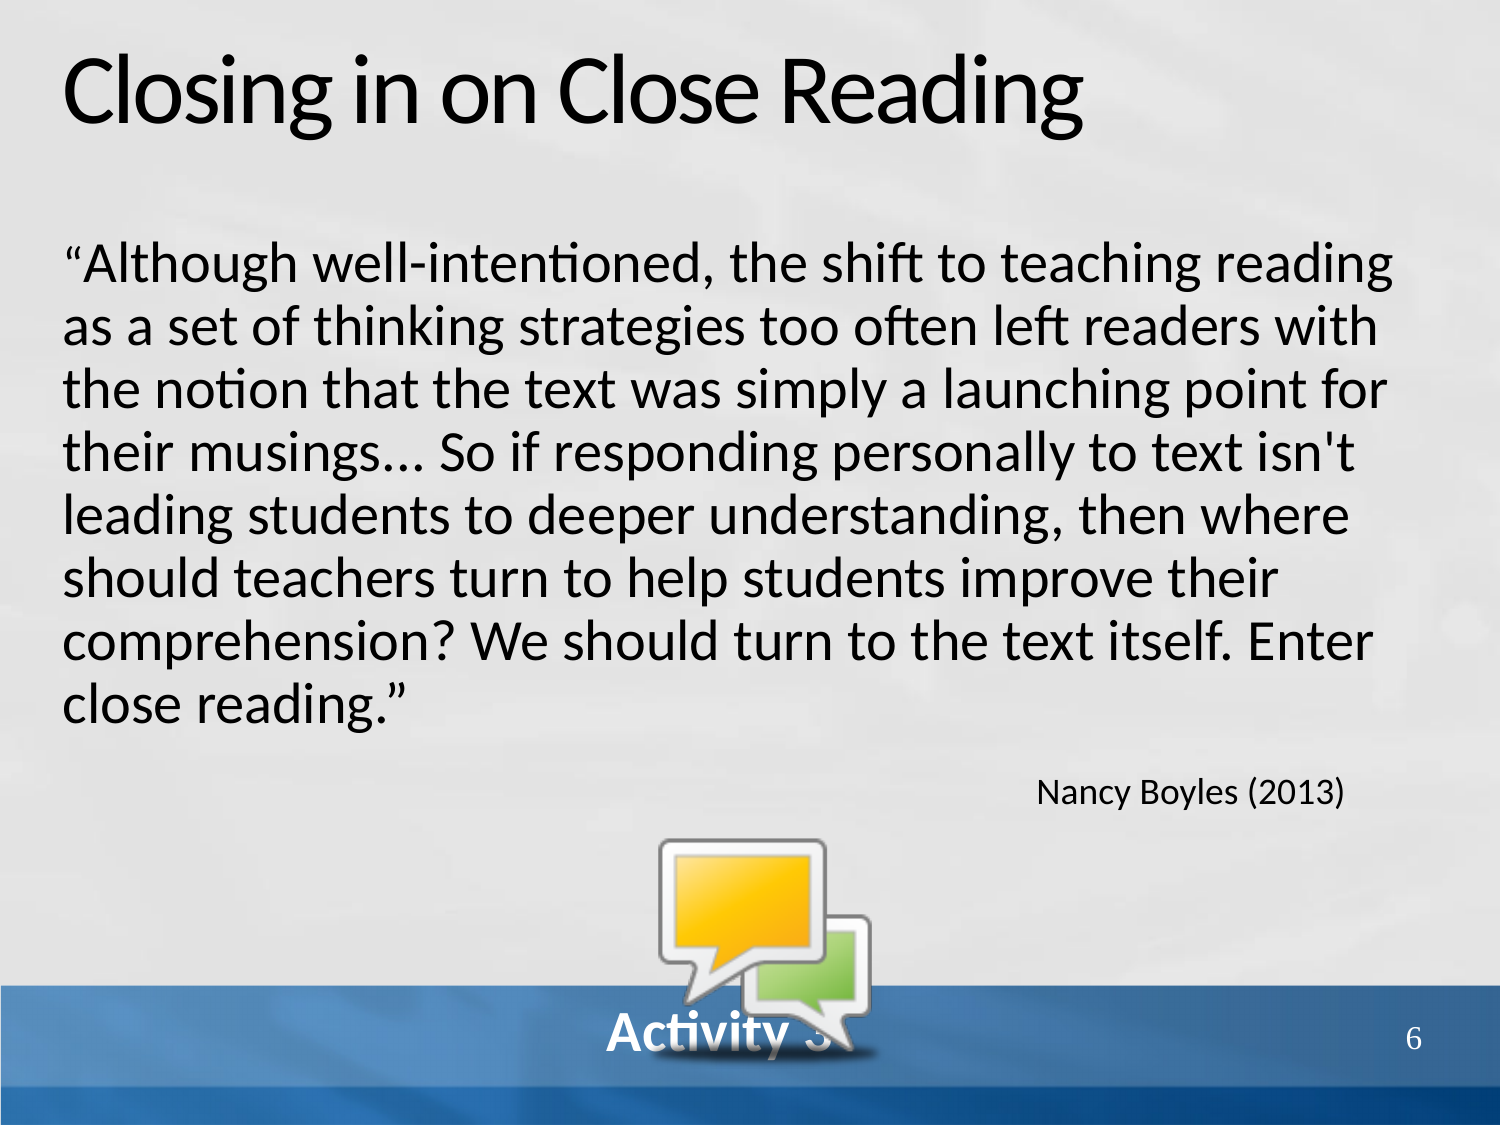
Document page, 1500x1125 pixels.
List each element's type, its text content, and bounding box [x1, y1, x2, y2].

list “Although well-intentioned, the shift to teaching reading as a set of thinking strategies too often left readers with the notion that the text was simply a launching point for their musings... So if responding personally to text isn't leading students to deeper understanding, then where should teachers turn to help students improve their comprehension? We should turn to the text itself. Enter close reading.” [62, 232, 1438, 742]
slide_number 35 [1075, 996, 1438, 1076]
text_box Nancy Boyles (2013) [1021, 759, 1361, 820]
title Closing in on Close Reading [62, 37, 1438, 210]
picture [0, 0, 1500, 1125]
